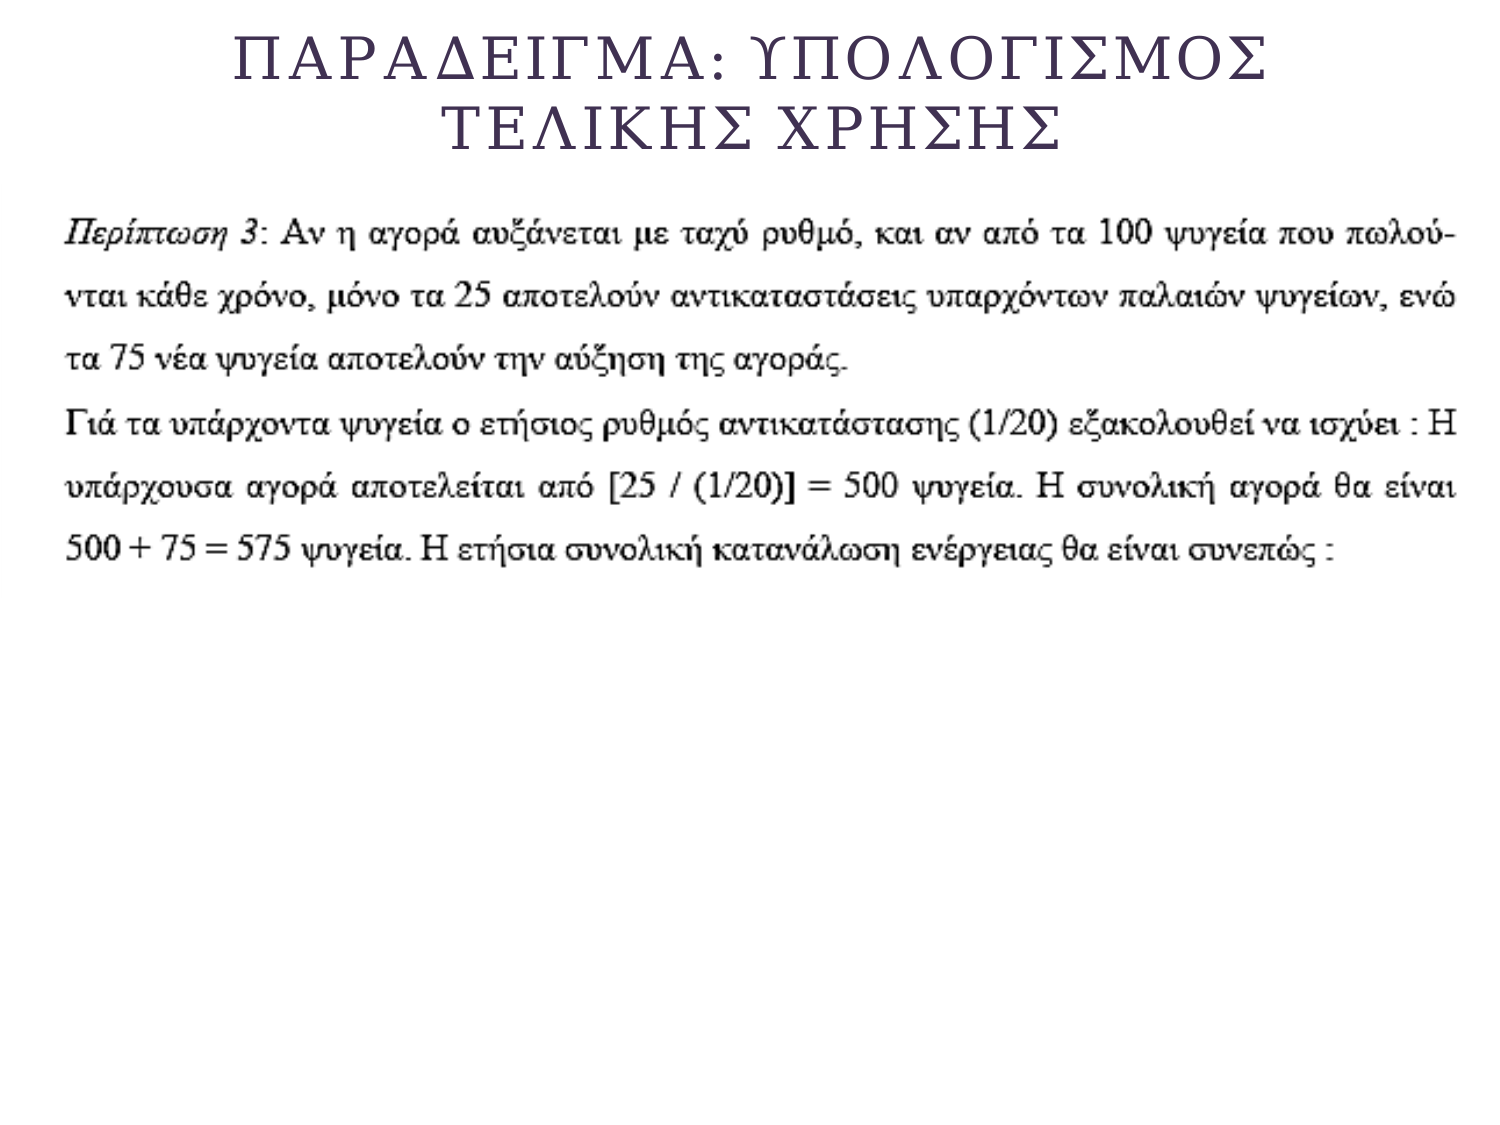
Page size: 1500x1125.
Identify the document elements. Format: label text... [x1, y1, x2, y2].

title ΠΑΡΑΔΕΙΓΜΑ: ΥΠΟΛΟΓΙΣΜΟΣ ΤΕΛΙΚΗΣ ΧΡΗΣΗΣ [75, 45, 1425, 138]
picture [0, 184, 1500, 599]
